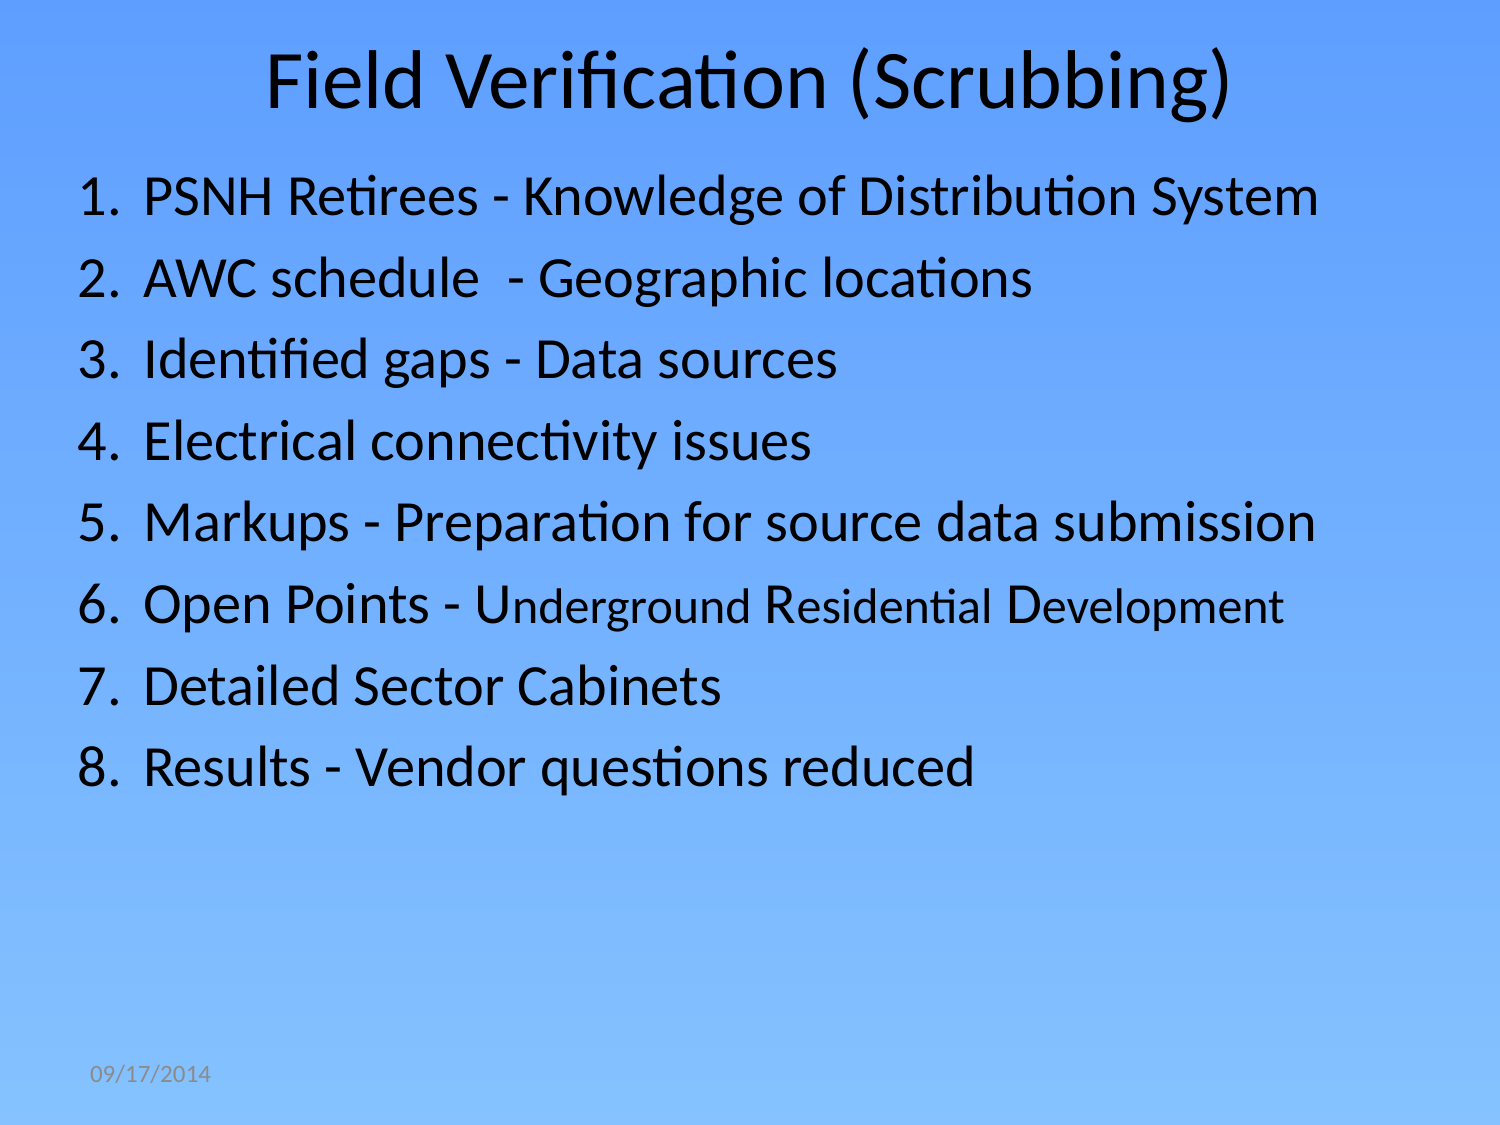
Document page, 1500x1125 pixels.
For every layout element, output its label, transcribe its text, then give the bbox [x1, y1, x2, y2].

title Field Verification (Scrubbing) [75, 24, 1425, 125]
list PSNH Retirees - Knowledge of Distribution System AWC schedule - Geographic locations Identified gaps - Data sources Electrical connectivity issues Markups - Preparation for source data submission Open Points - Underground Residential Development Detailed Sector Cabinets Results - Vendor questions reduced [62, 149, 1438, 913]
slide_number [75, 1042, 425, 1103]
